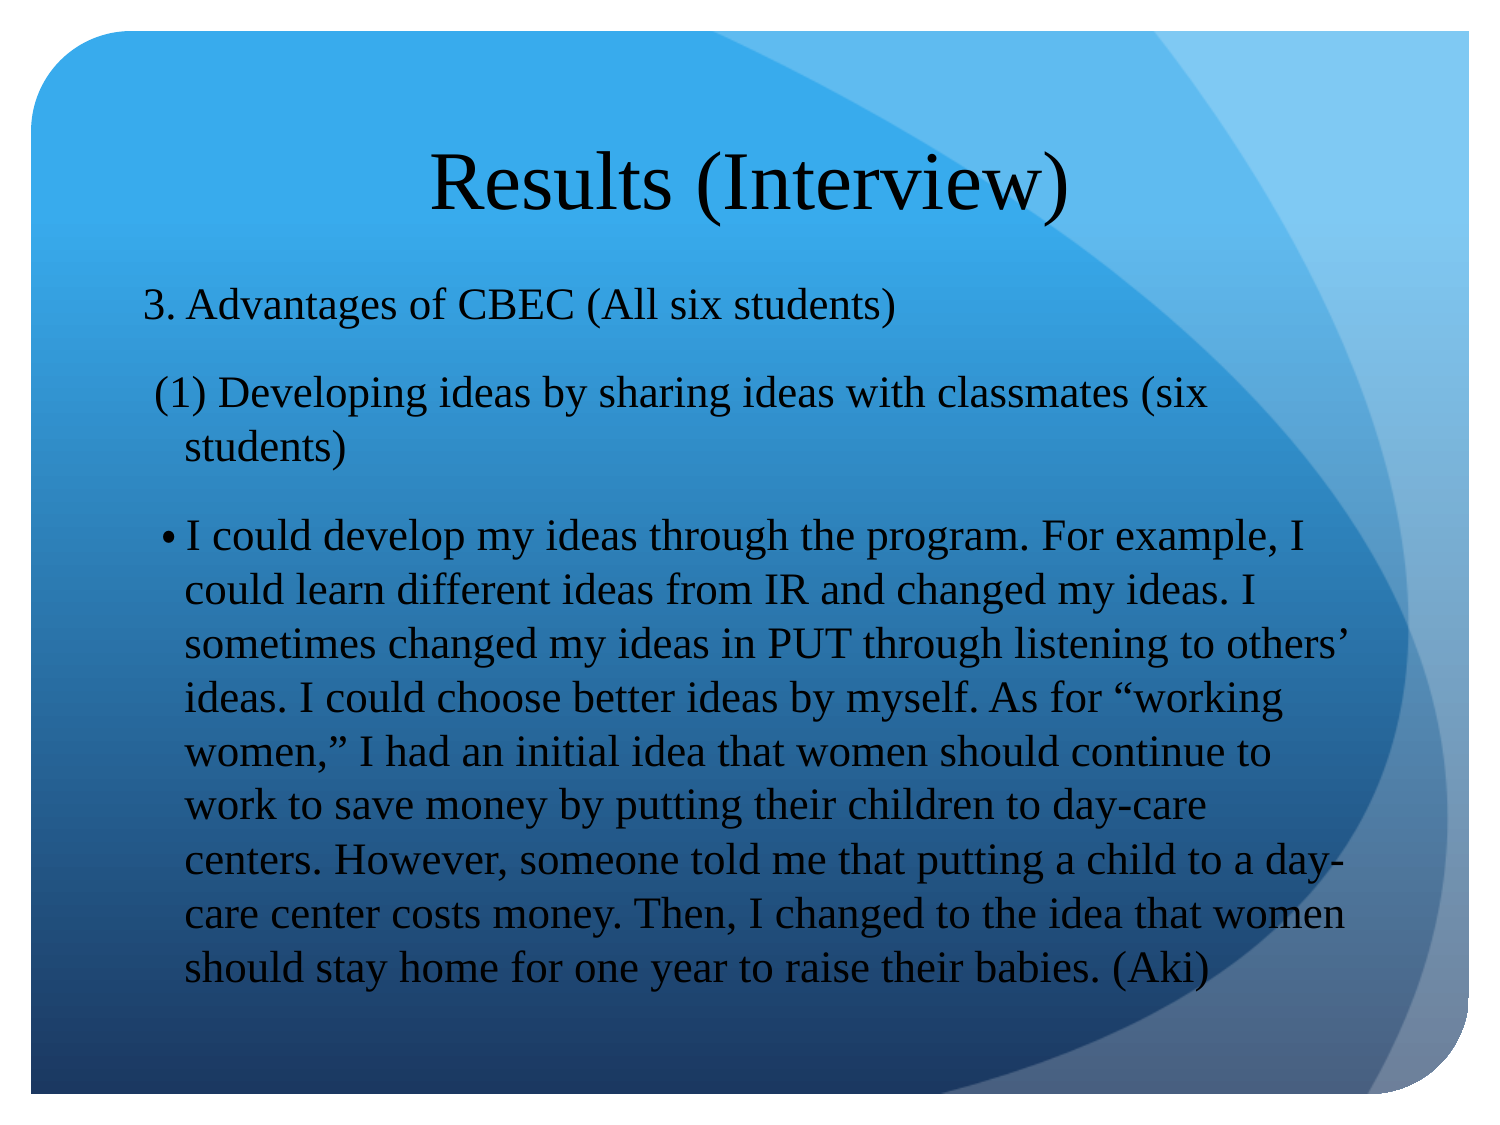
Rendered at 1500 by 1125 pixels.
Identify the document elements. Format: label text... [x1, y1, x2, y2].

picture [24, 30, 1473, 1094]
list 3. Advantages of CBEC (All six students) (1) Developing ideas by sharing ideas with classmates (six students) ・I could develop my ideas through the program. For example, I could learn different ideas from IR and changed my ideas. I sometimes changed my ideas in PUT through listening to others’ ideas. I could choose better ideas by myself. As for “working women,” I had an initial idea that women should continue to work to save money by putting their children to day-care centers. However, someone told me that putting a child to a day-care center costs money. Then, I changed to the idea that women should stay home for one year to raise their babies. (Aki) [127, 266, 1372, 1021]
title Results (Interview) [127, 62, 1372, 234]
